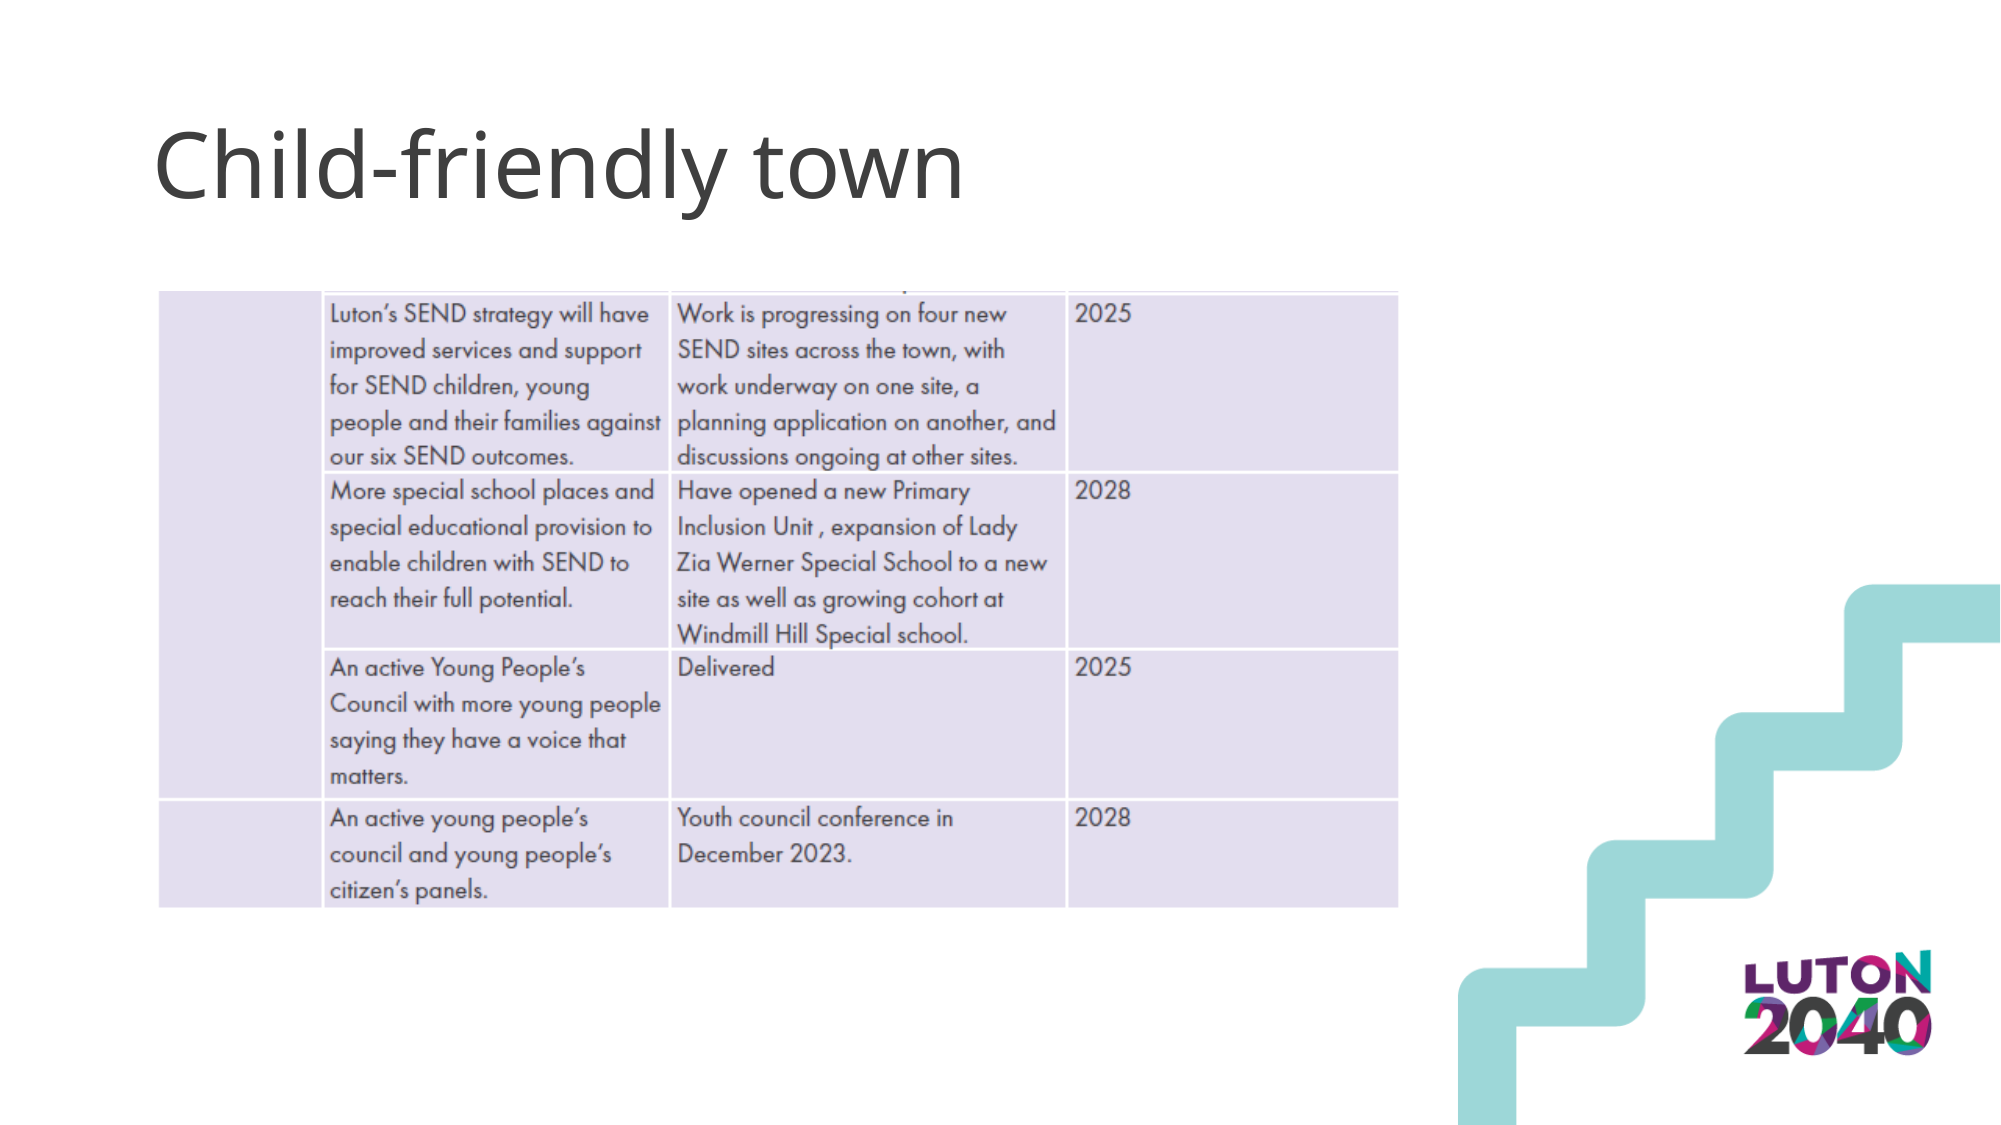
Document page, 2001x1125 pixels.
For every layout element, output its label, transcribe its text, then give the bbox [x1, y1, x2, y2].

picture [0, 0, 2001, 1125]
text_box Child-friendly town [137, 59, 1863, 278]
